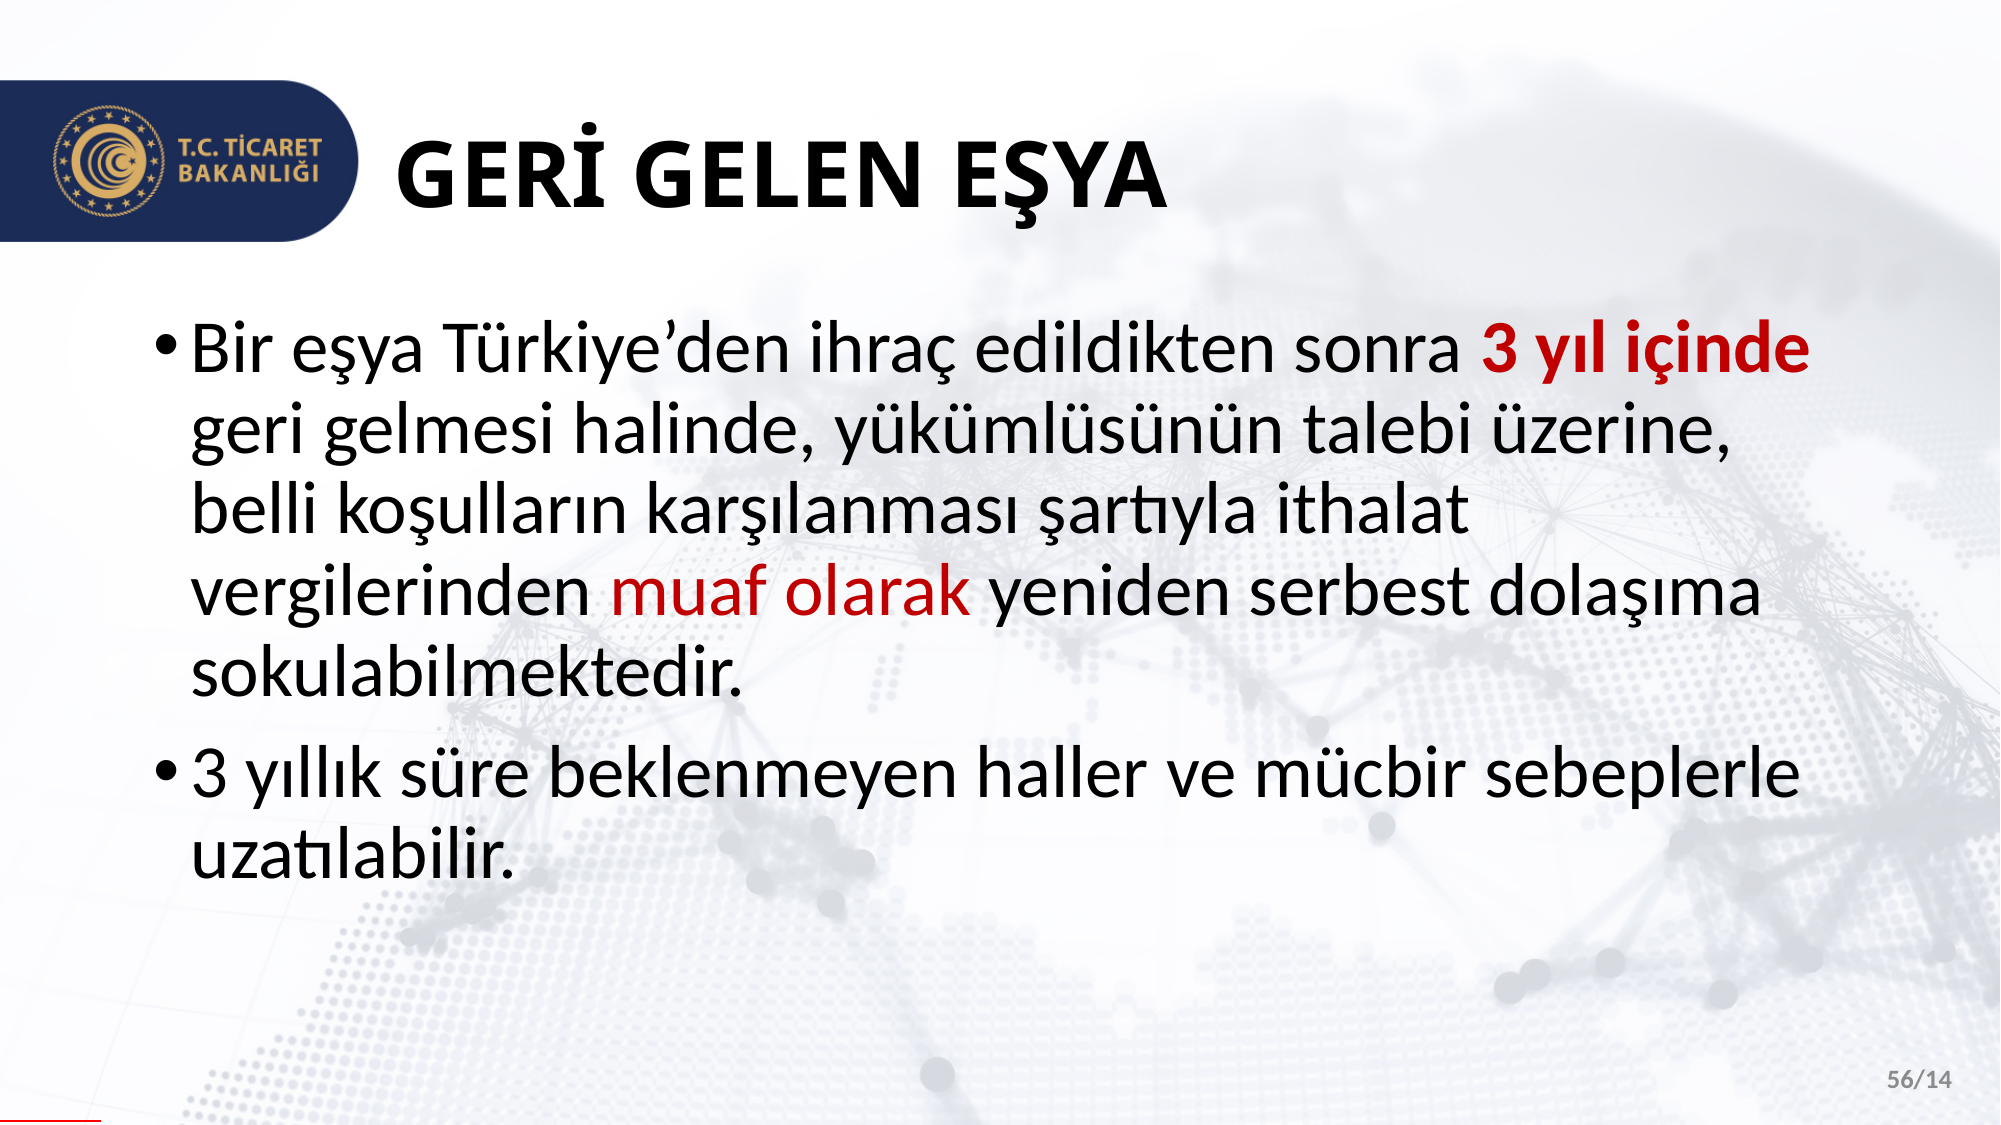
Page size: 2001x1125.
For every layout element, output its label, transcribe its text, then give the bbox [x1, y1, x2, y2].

title GERİ GELEN EŞYA [378, 120, 1864, 282]
picture [0, 0, 2000, 1125]
list Bir eşya Türkiye’den ihraç edildikten sonra 3 yıl içinde geri gelmesi halinde, yükümlüsünün talebi üzerine, belli koşulların karşılanması şartıyla ithalat vergilerinden muaf olarak yeniden serbest dolaşıma sokulabilmektedir. 3 yıllık süre beklenmeyen haller ve mücbir sebeplerle uzatılabilir. [138, 299, 1864, 1014]
